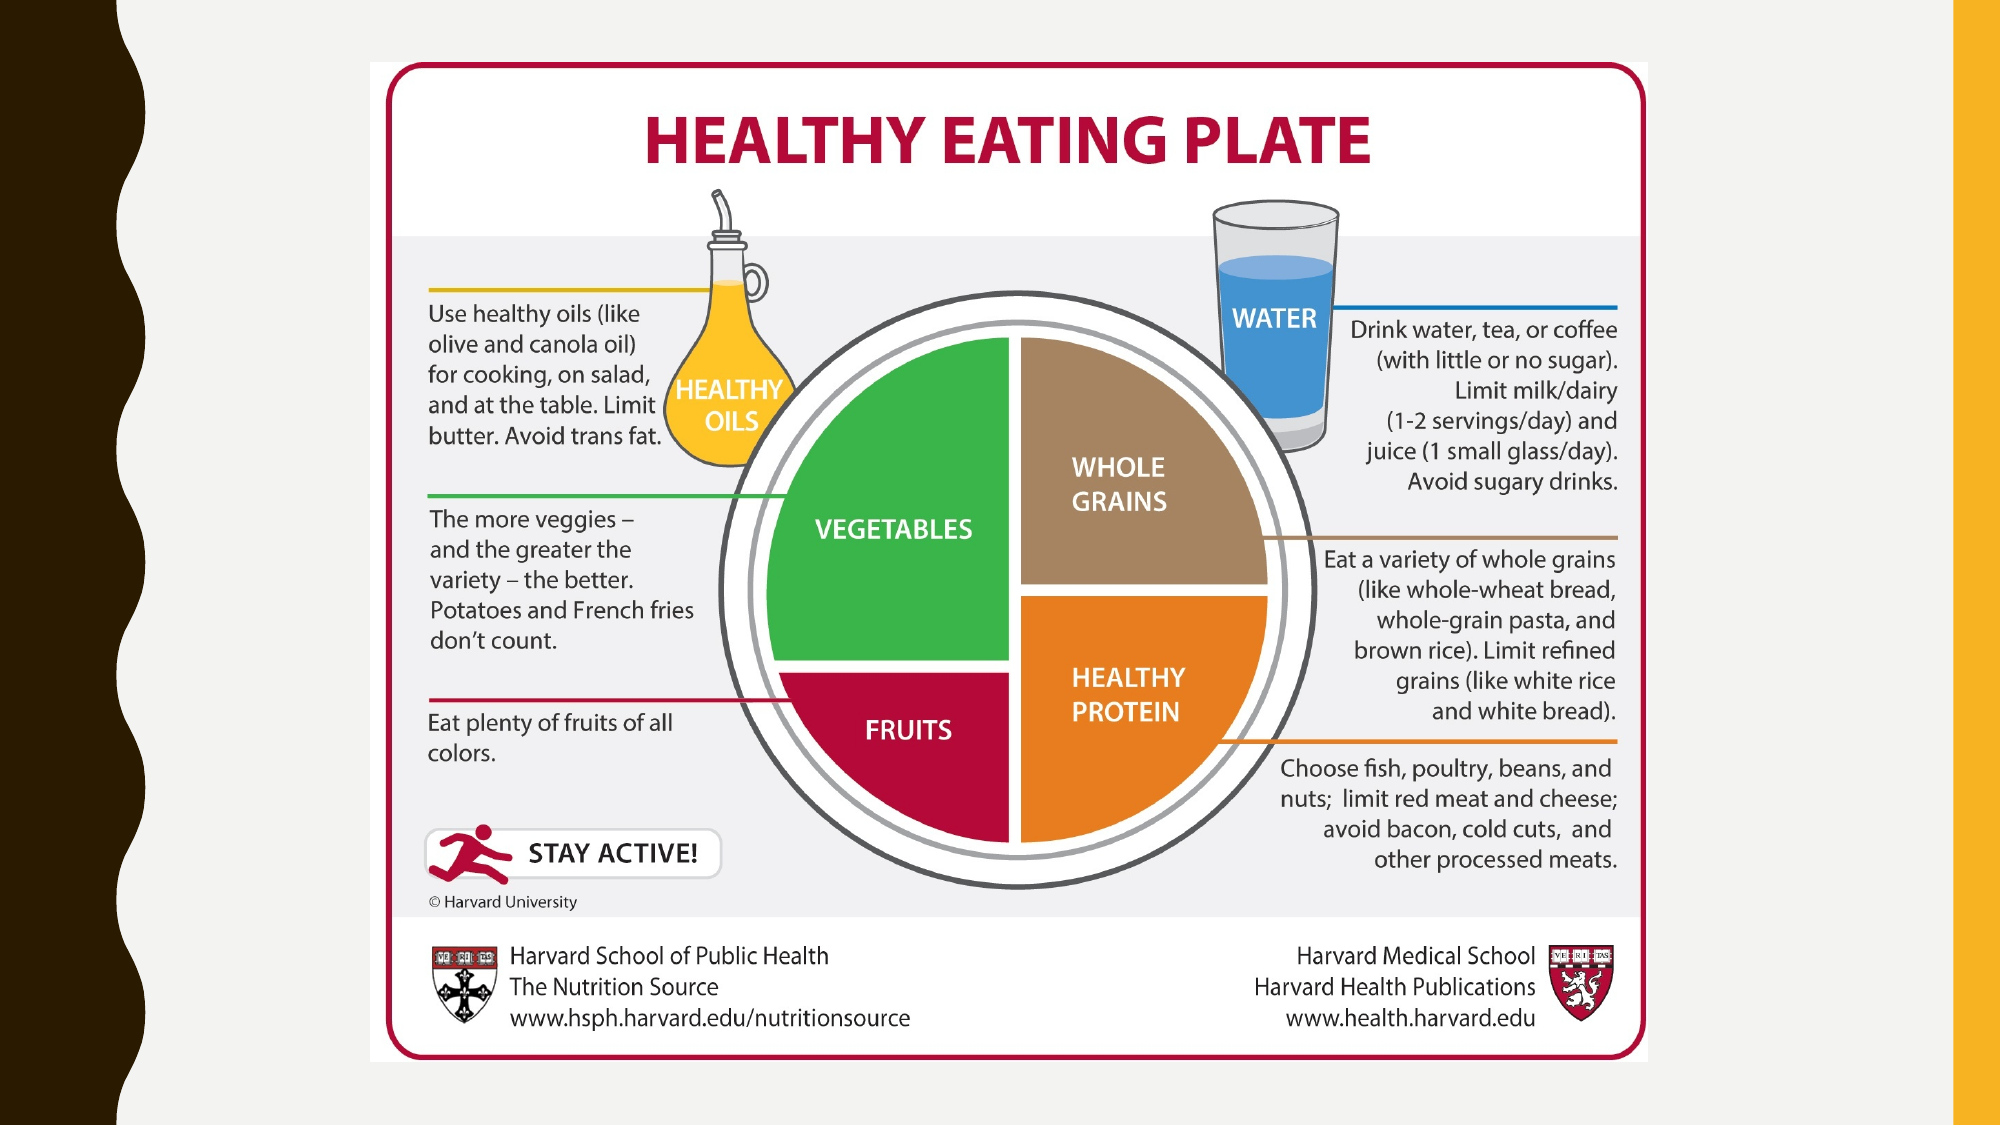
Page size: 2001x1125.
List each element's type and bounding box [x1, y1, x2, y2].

list [370, 62, 1648, 1062]
